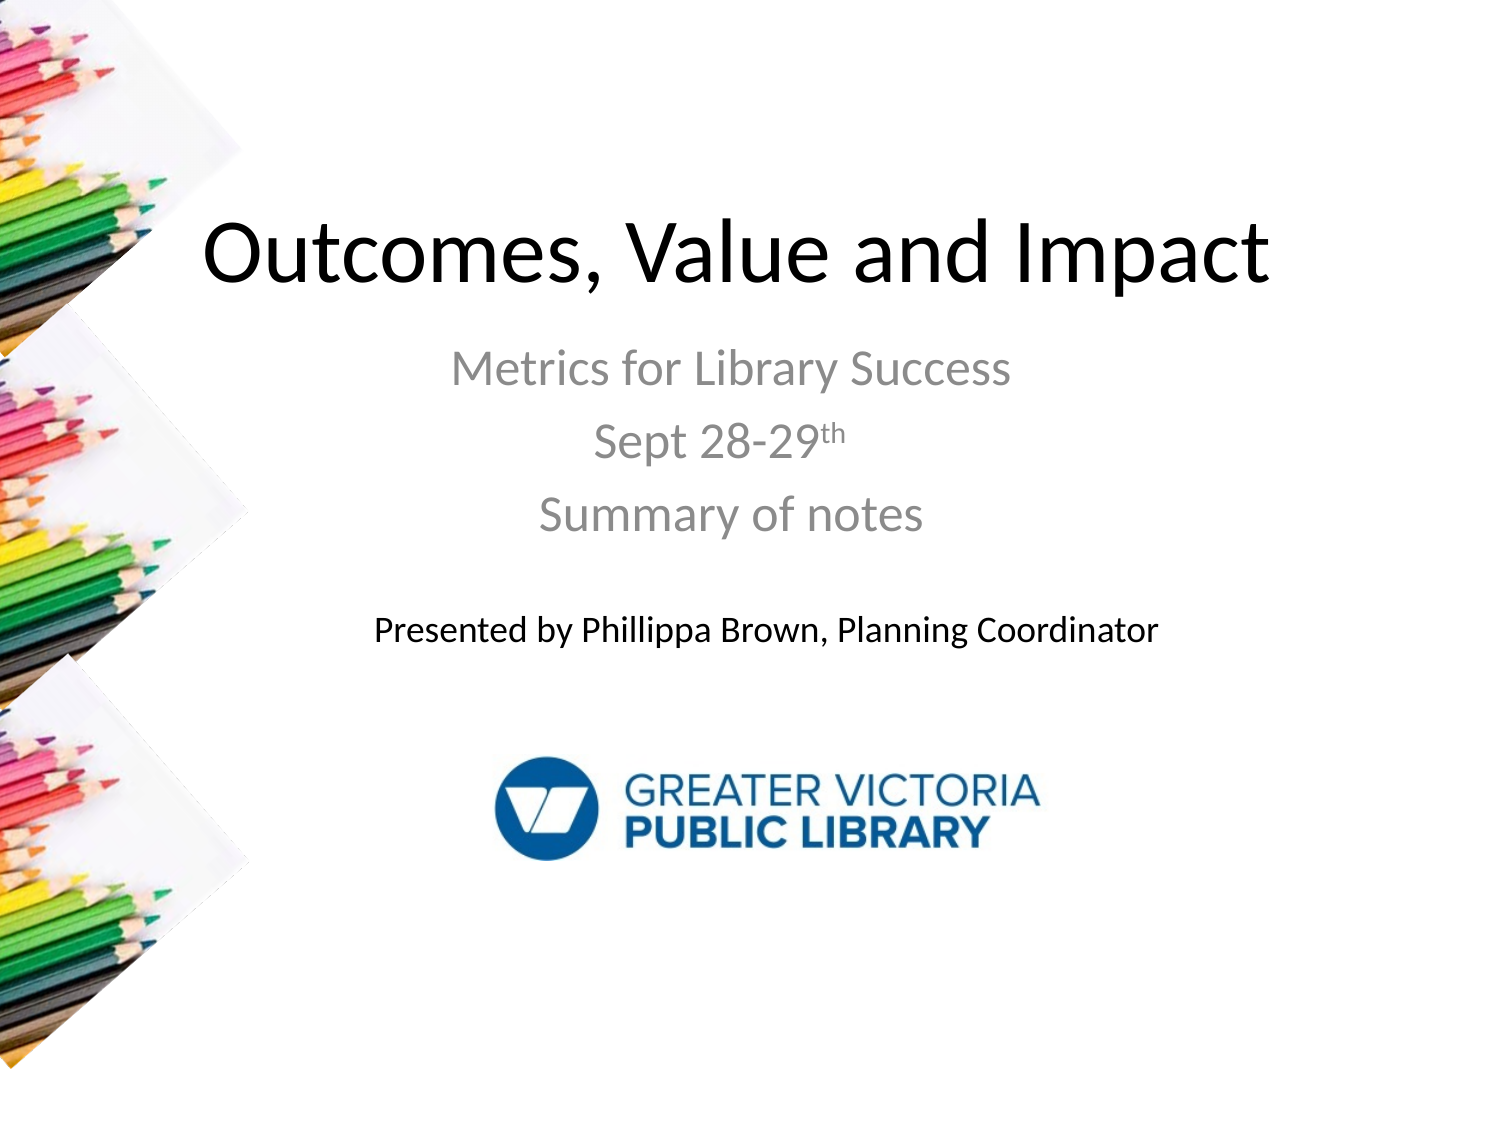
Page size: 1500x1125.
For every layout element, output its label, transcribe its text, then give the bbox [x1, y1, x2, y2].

picture [0, 0, 251, 1070]
picture [474, 754, 1060, 861]
text_box Presented by Phillippa Brown, Planning Coordinator [289, 597, 1245, 658]
subtitle Metrics for Library Success Sept 28-29th Summary of notes [253, 326, 1257, 551]
title Outcomes, Value and Impact [176, 125, 1376, 367]
